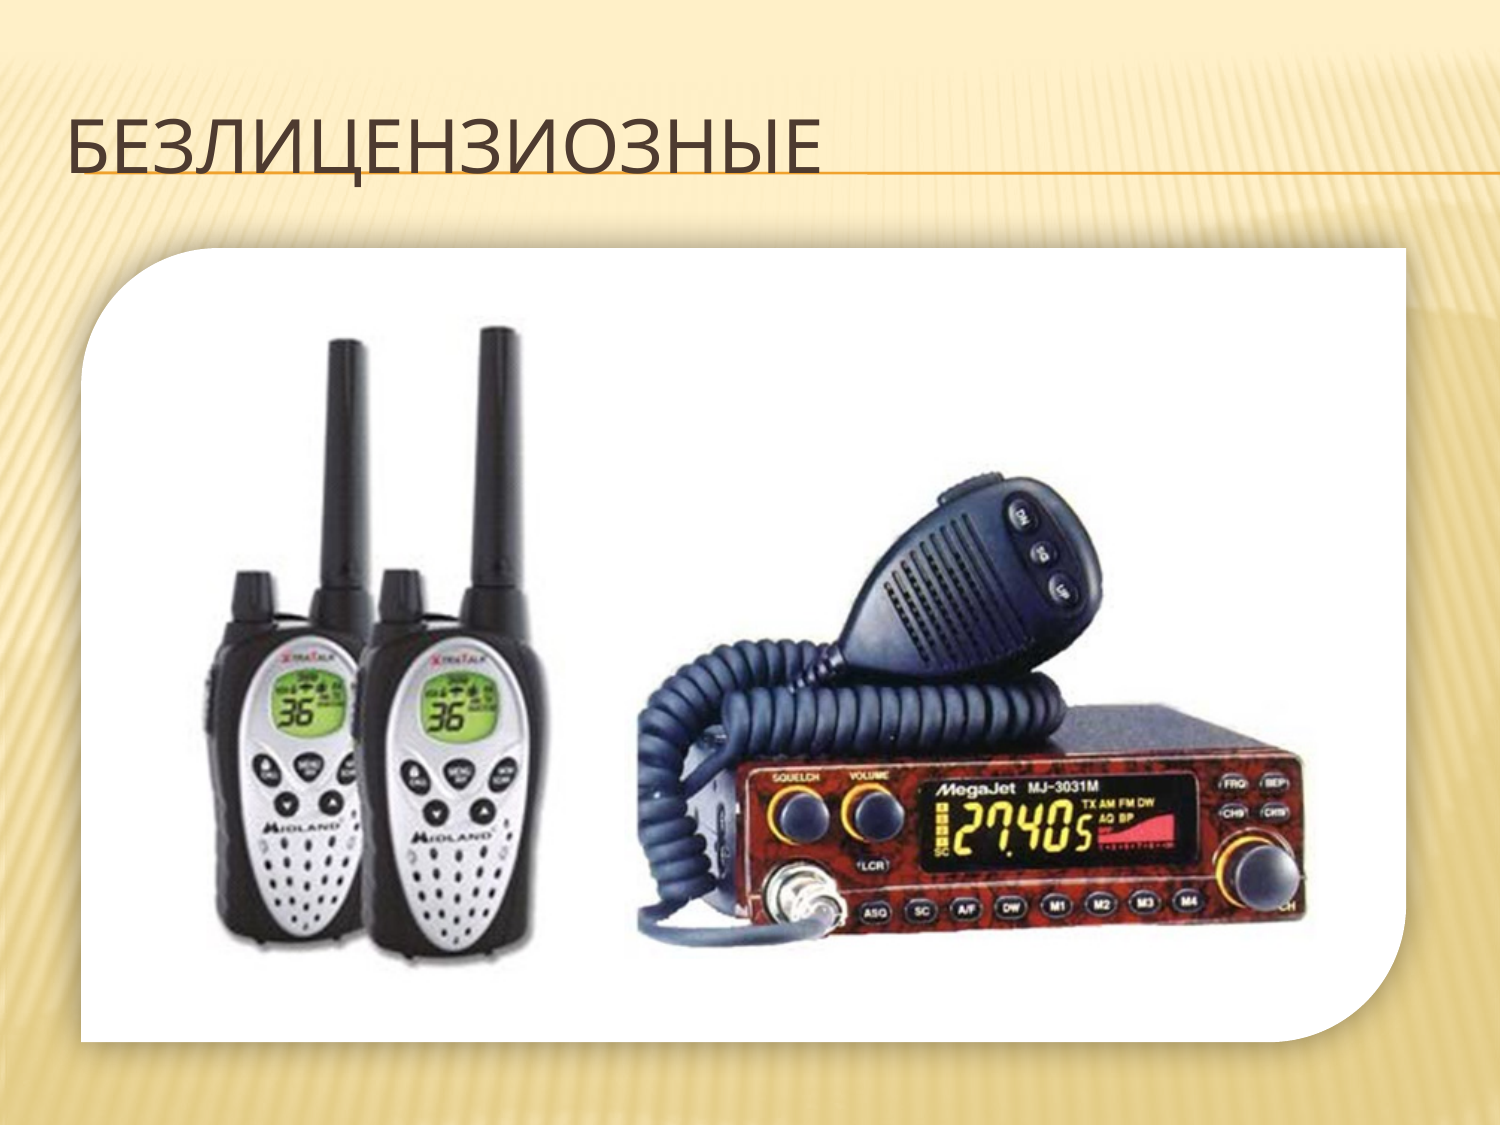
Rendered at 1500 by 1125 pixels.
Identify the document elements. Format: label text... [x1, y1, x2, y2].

title Безлицензиозные [50, 75, 1475, 213]
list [88, 255, 1400, 1036]
